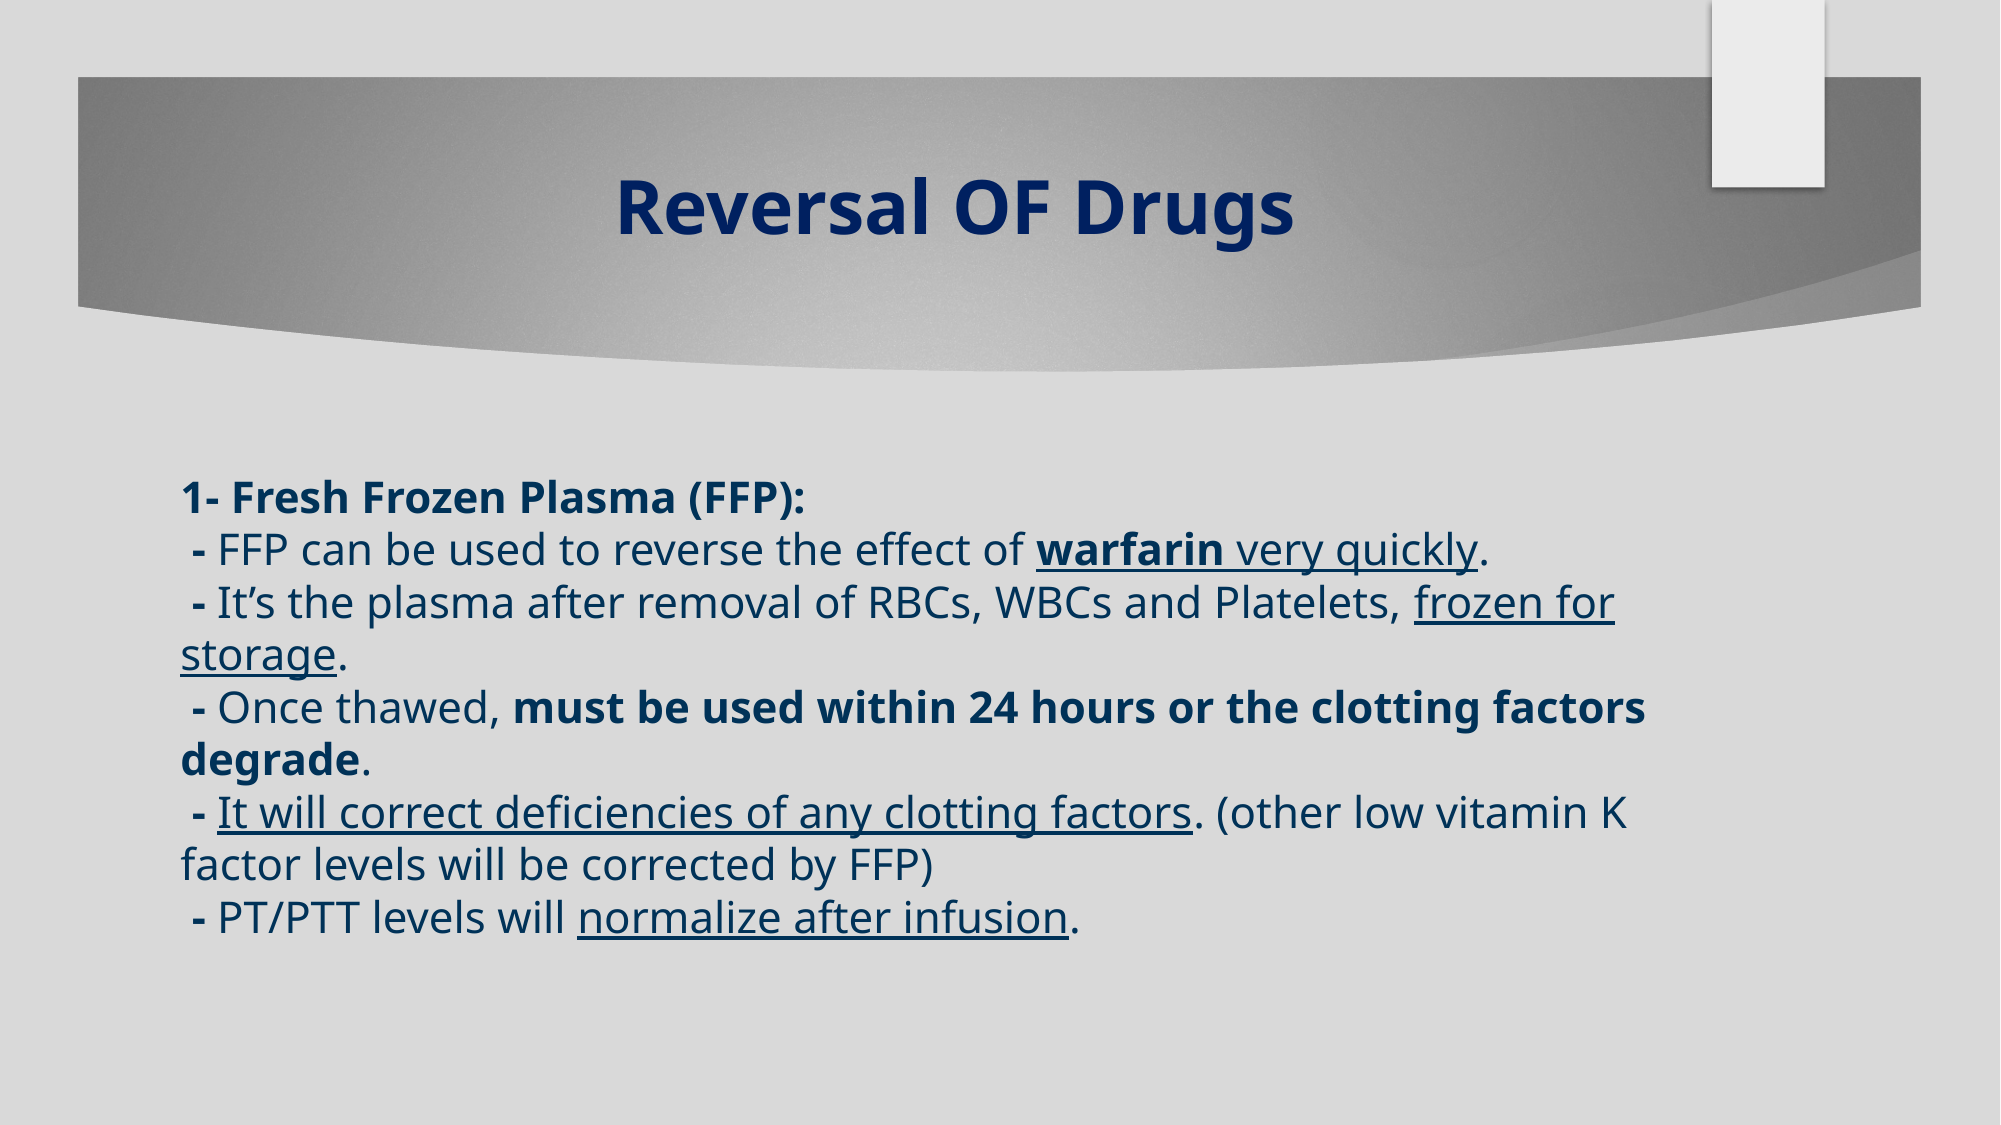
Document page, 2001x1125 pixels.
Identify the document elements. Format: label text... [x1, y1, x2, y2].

title Reversal OF Drugs [165, 96, 1746, 314]
list 1- Fresh Frozen Plasma (FFP): - FFP can be used to reverse the effect of warfarin very quickly. - It’s the plasma after removal of RBCs, WBCs and Platelets, frozen for storage. - Once thawed, must be used within 24 hours or the clotting factors degrade. - It will correct deficiencies of any clotting factors. (other low vitamin K factor levels will be corrected by FFP) - PT/PTT levels will normalize after infusion. [165, 461, 1746, 1125]
